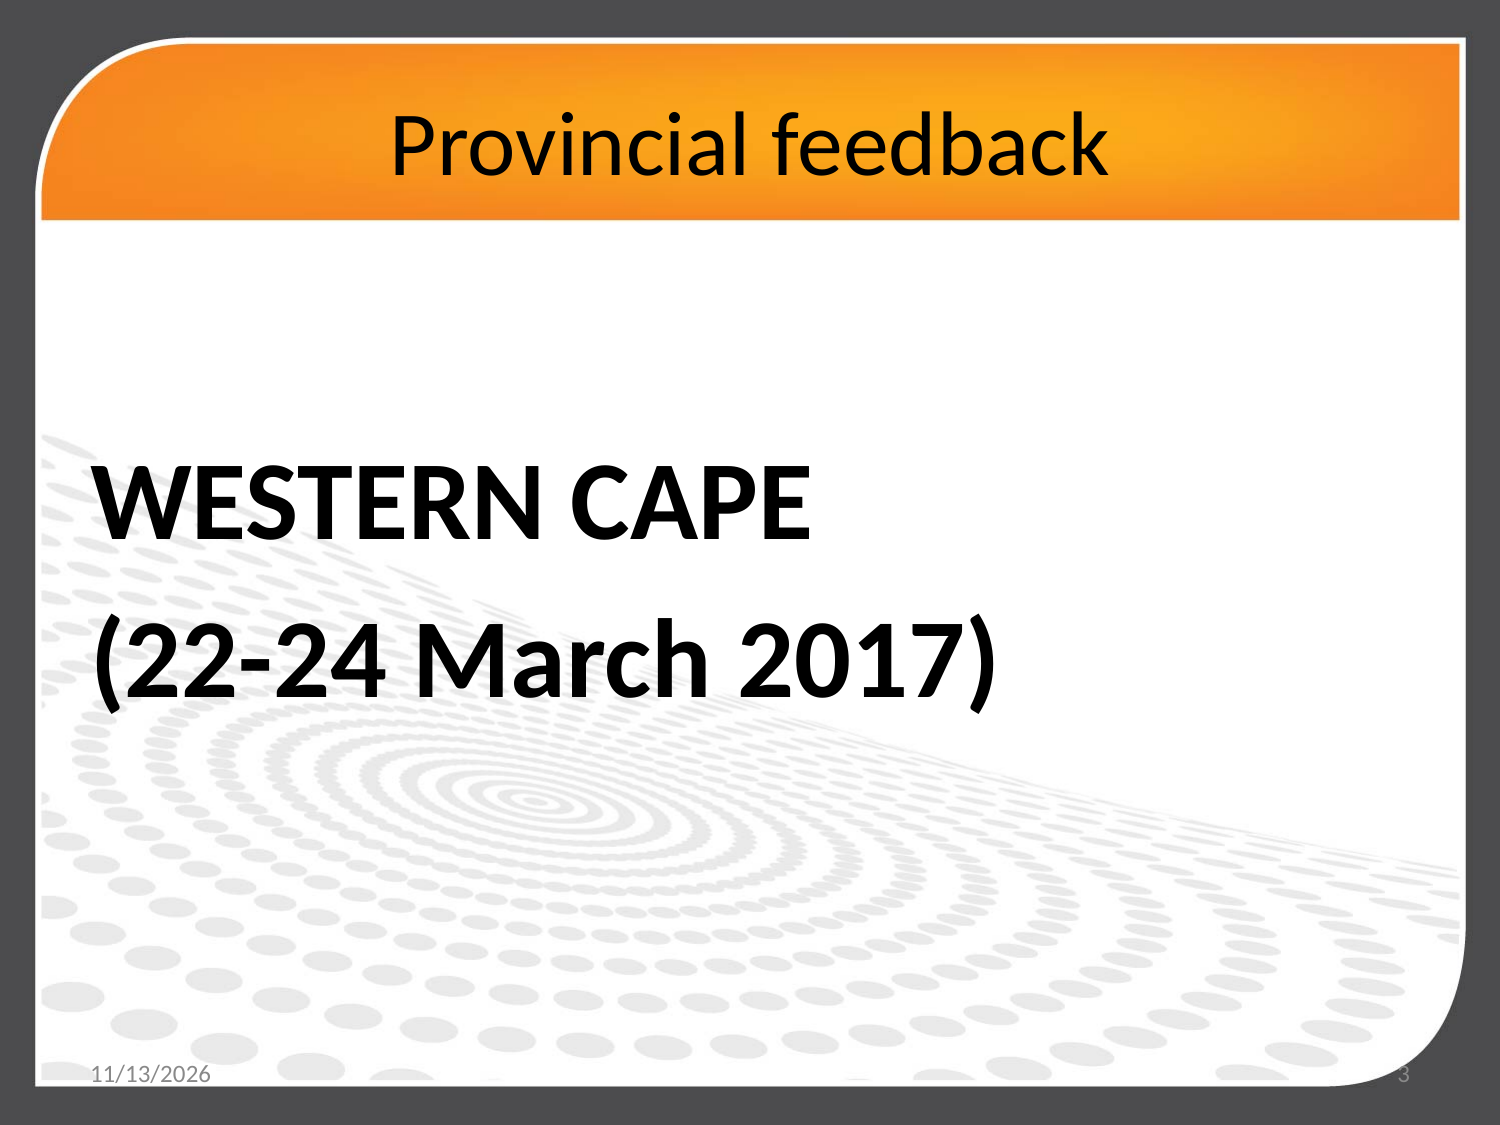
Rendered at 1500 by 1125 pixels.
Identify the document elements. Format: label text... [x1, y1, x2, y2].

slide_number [75, 1042, 425, 1103]
title Provincial feedback [75, 45, 1425, 233]
list WESTERN CAPE (22-24 March 2017) [75, 262, 1425, 1005]
slide_number 3 [1074, 1042, 1425, 1103]
picture [0, 0, 1500, 1125]
